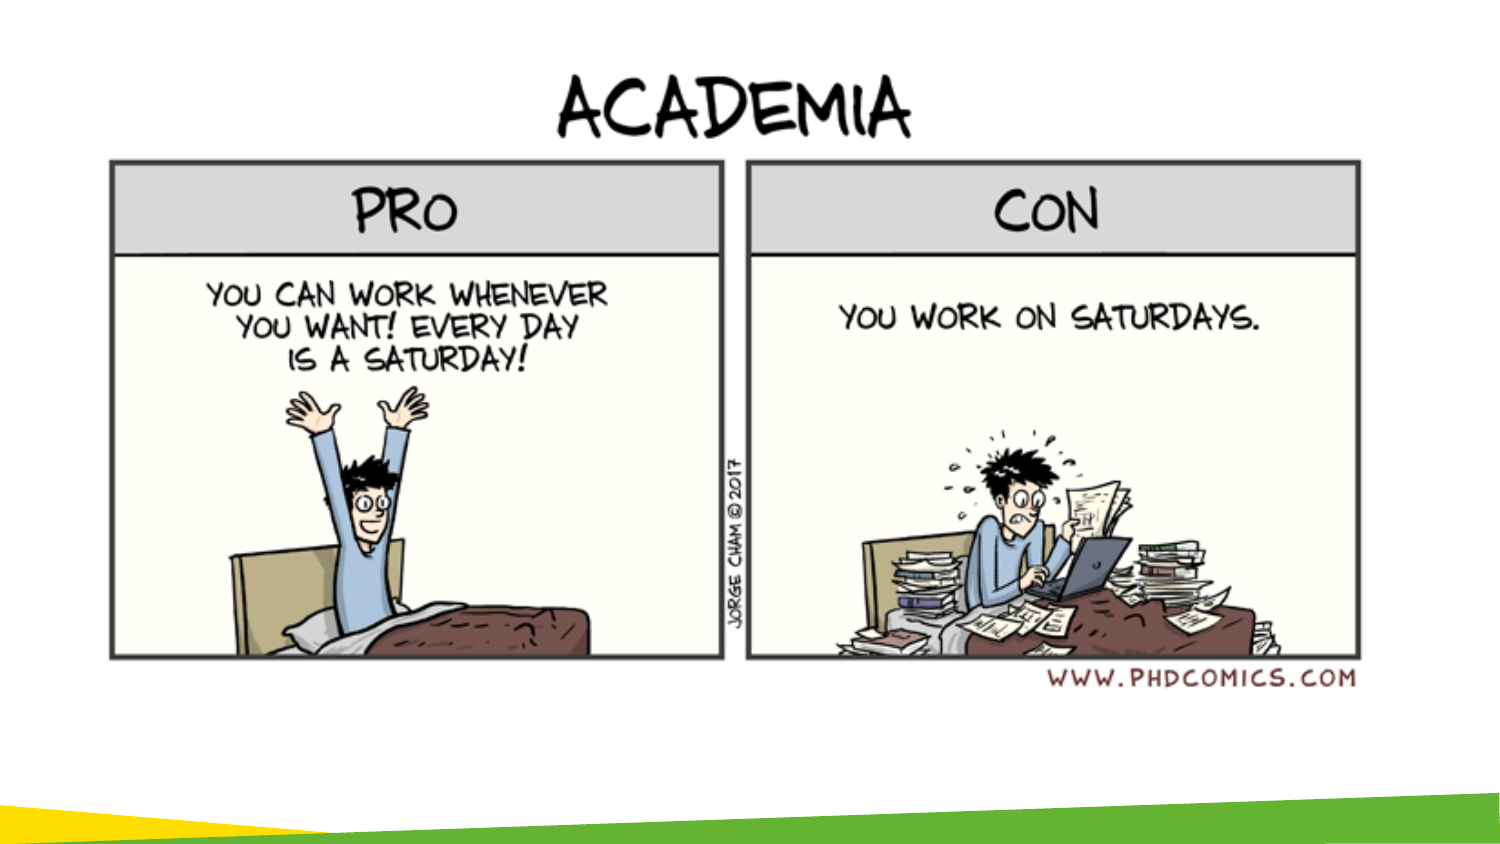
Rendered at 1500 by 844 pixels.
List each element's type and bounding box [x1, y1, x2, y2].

picture [99, 46, 1372, 705]
